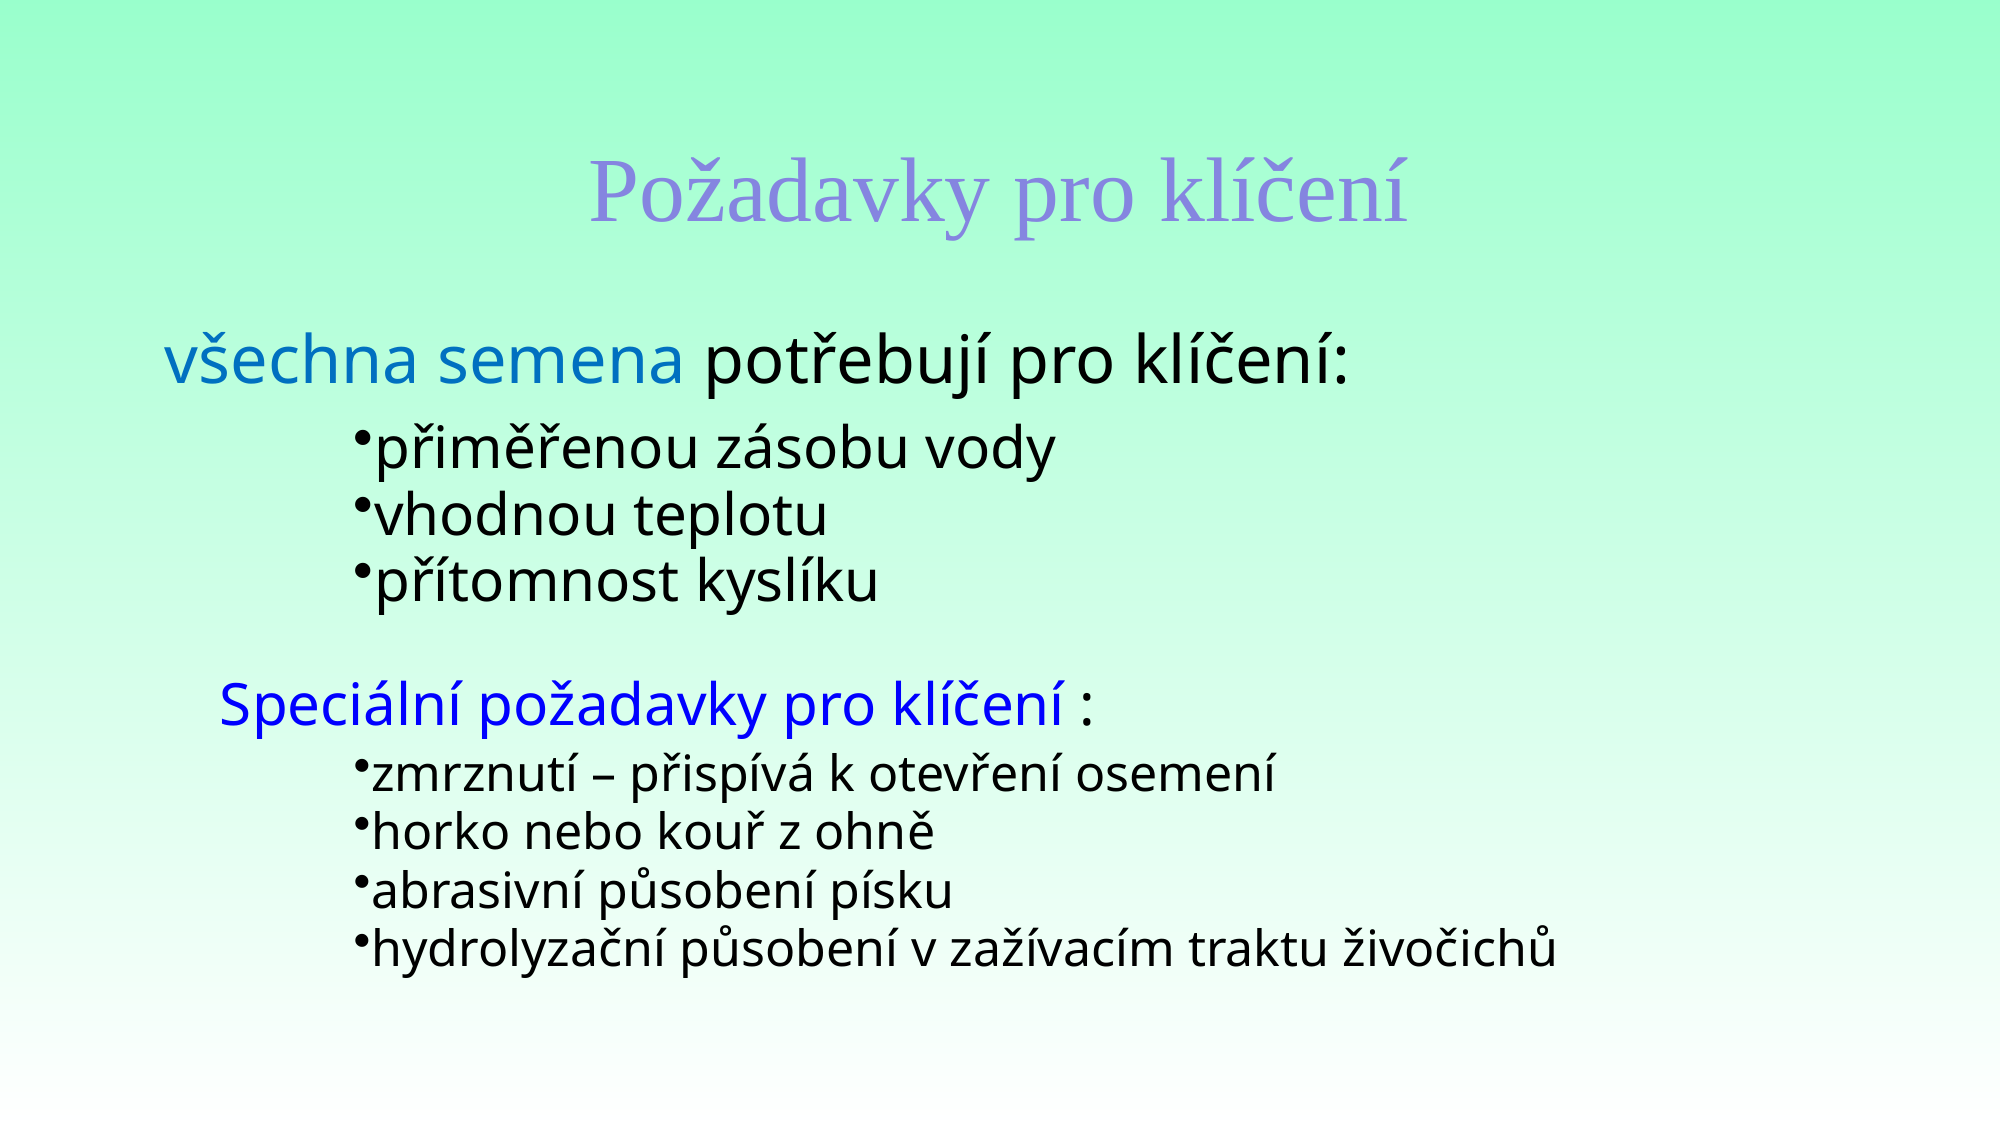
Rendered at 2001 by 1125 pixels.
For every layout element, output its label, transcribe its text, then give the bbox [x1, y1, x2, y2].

title Požadavky pro klíčení [150, 76, 1849, 311]
text_box přiměřenou zásobu vody vhodnou teplotu přítomnost kyslíku [338, 416, 1339, 621]
text_box Speciální požadavky pro klíčení : [205, 673, 1541, 745]
text_box zmrznutí – přispívá k otevření osemení horko nebo kouř z ohně abrasivní působení písku hydrolyzační působení v zažívacím traktu živočichů [338, 745, 1631, 984]
list všechna semena potřebují pro klíčení: [150, 324, 1849, 452]
